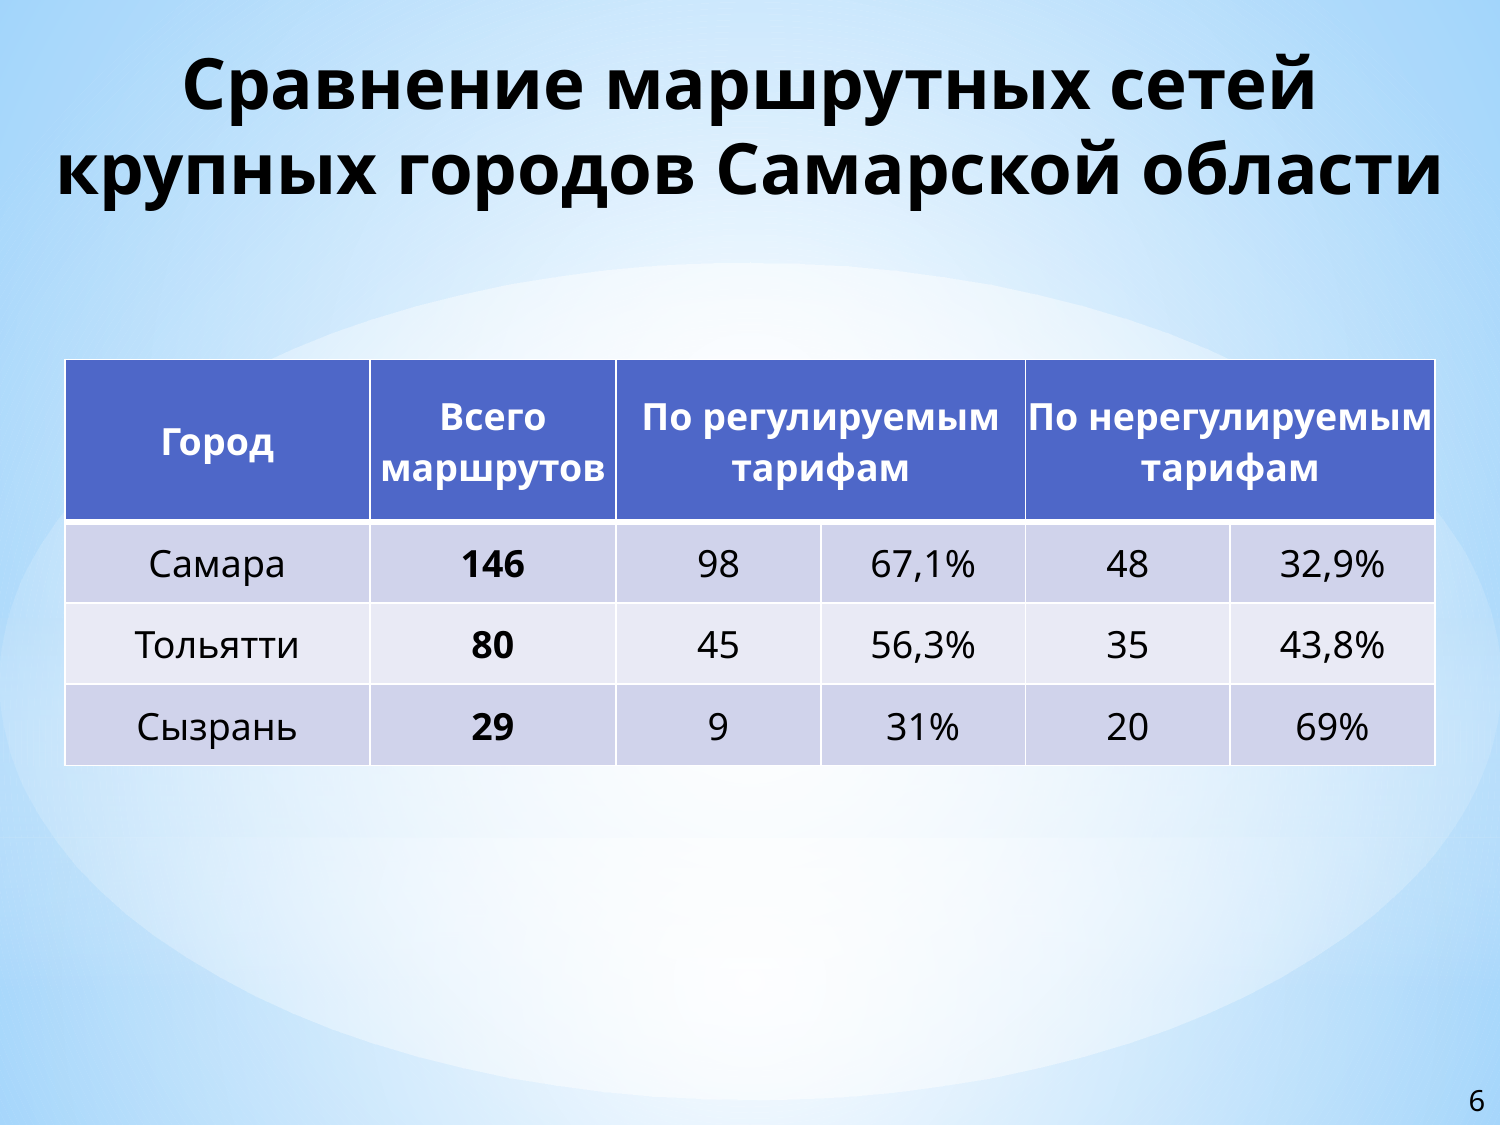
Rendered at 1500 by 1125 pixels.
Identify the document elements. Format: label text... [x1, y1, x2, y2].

table_cell 48 [1026, 525, 1229, 602]
table_cell 56,3% [822, 604, 1025, 683]
table_cell 29 [371, 685, 615, 765]
table_header По регулируемым тарифам [617, 360, 1025, 519]
table_cell 43,8% [1231, 604, 1434, 683]
table_header По нерегулируемым тарифам [1026, 360, 1434, 519]
table_cell 98 [617, 525, 820, 602]
table_cell 146 [371, 525, 615, 602]
table_cell 32,9% [1231, 525, 1434, 602]
text_box 6 [1453, 1074, 1500, 1125]
table_cell 80 [371, 604, 615, 683]
table_header Город [66, 360, 369, 519]
table_cell 20 [1026, 685, 1229, 765]
table_cell 35 [1026, 604, 1229, 683]
table_header Всего маршрутов [371, 360, 615, 519]
table_cell 69% [1231, 685, 1434, 765]
title Сравнение маршрутных сетей крупных городов Самарской области [0, 30, 1500, 209]
table_cell Самара [66, 525, 369, 602]
table_cell 67,1% [822, 525, 1025, 602]
table_cell 31% [822, 685, 1025, 765]
table_cell Тольятти [66, 604, 369, 683]
table_cell Сызрань [66, 685, 369, 765]
table_cell 9 [617, 685, 820, 765]
table_cell 45 [617, 604, 820, 683]
